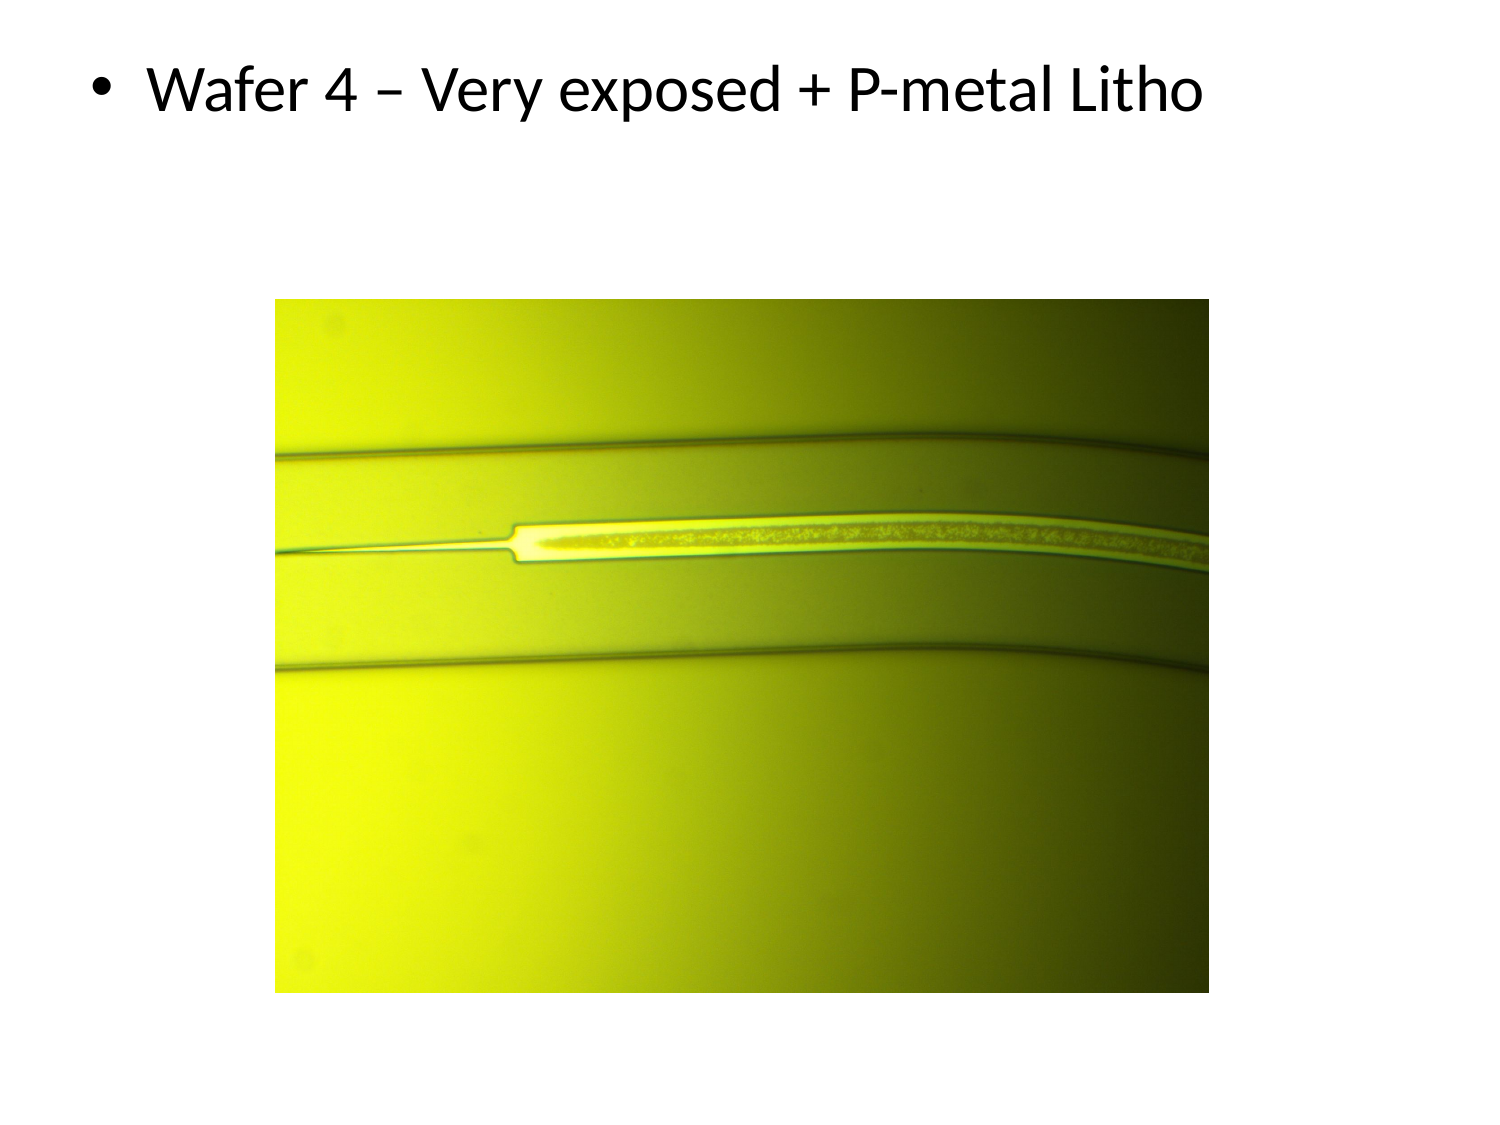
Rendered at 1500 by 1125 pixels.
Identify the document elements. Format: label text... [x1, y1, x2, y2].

list Wafer 4 – Very exposed + P-metal Litho [75, 37, 1425, 780]
picture [274, 299, 1209, 993]
